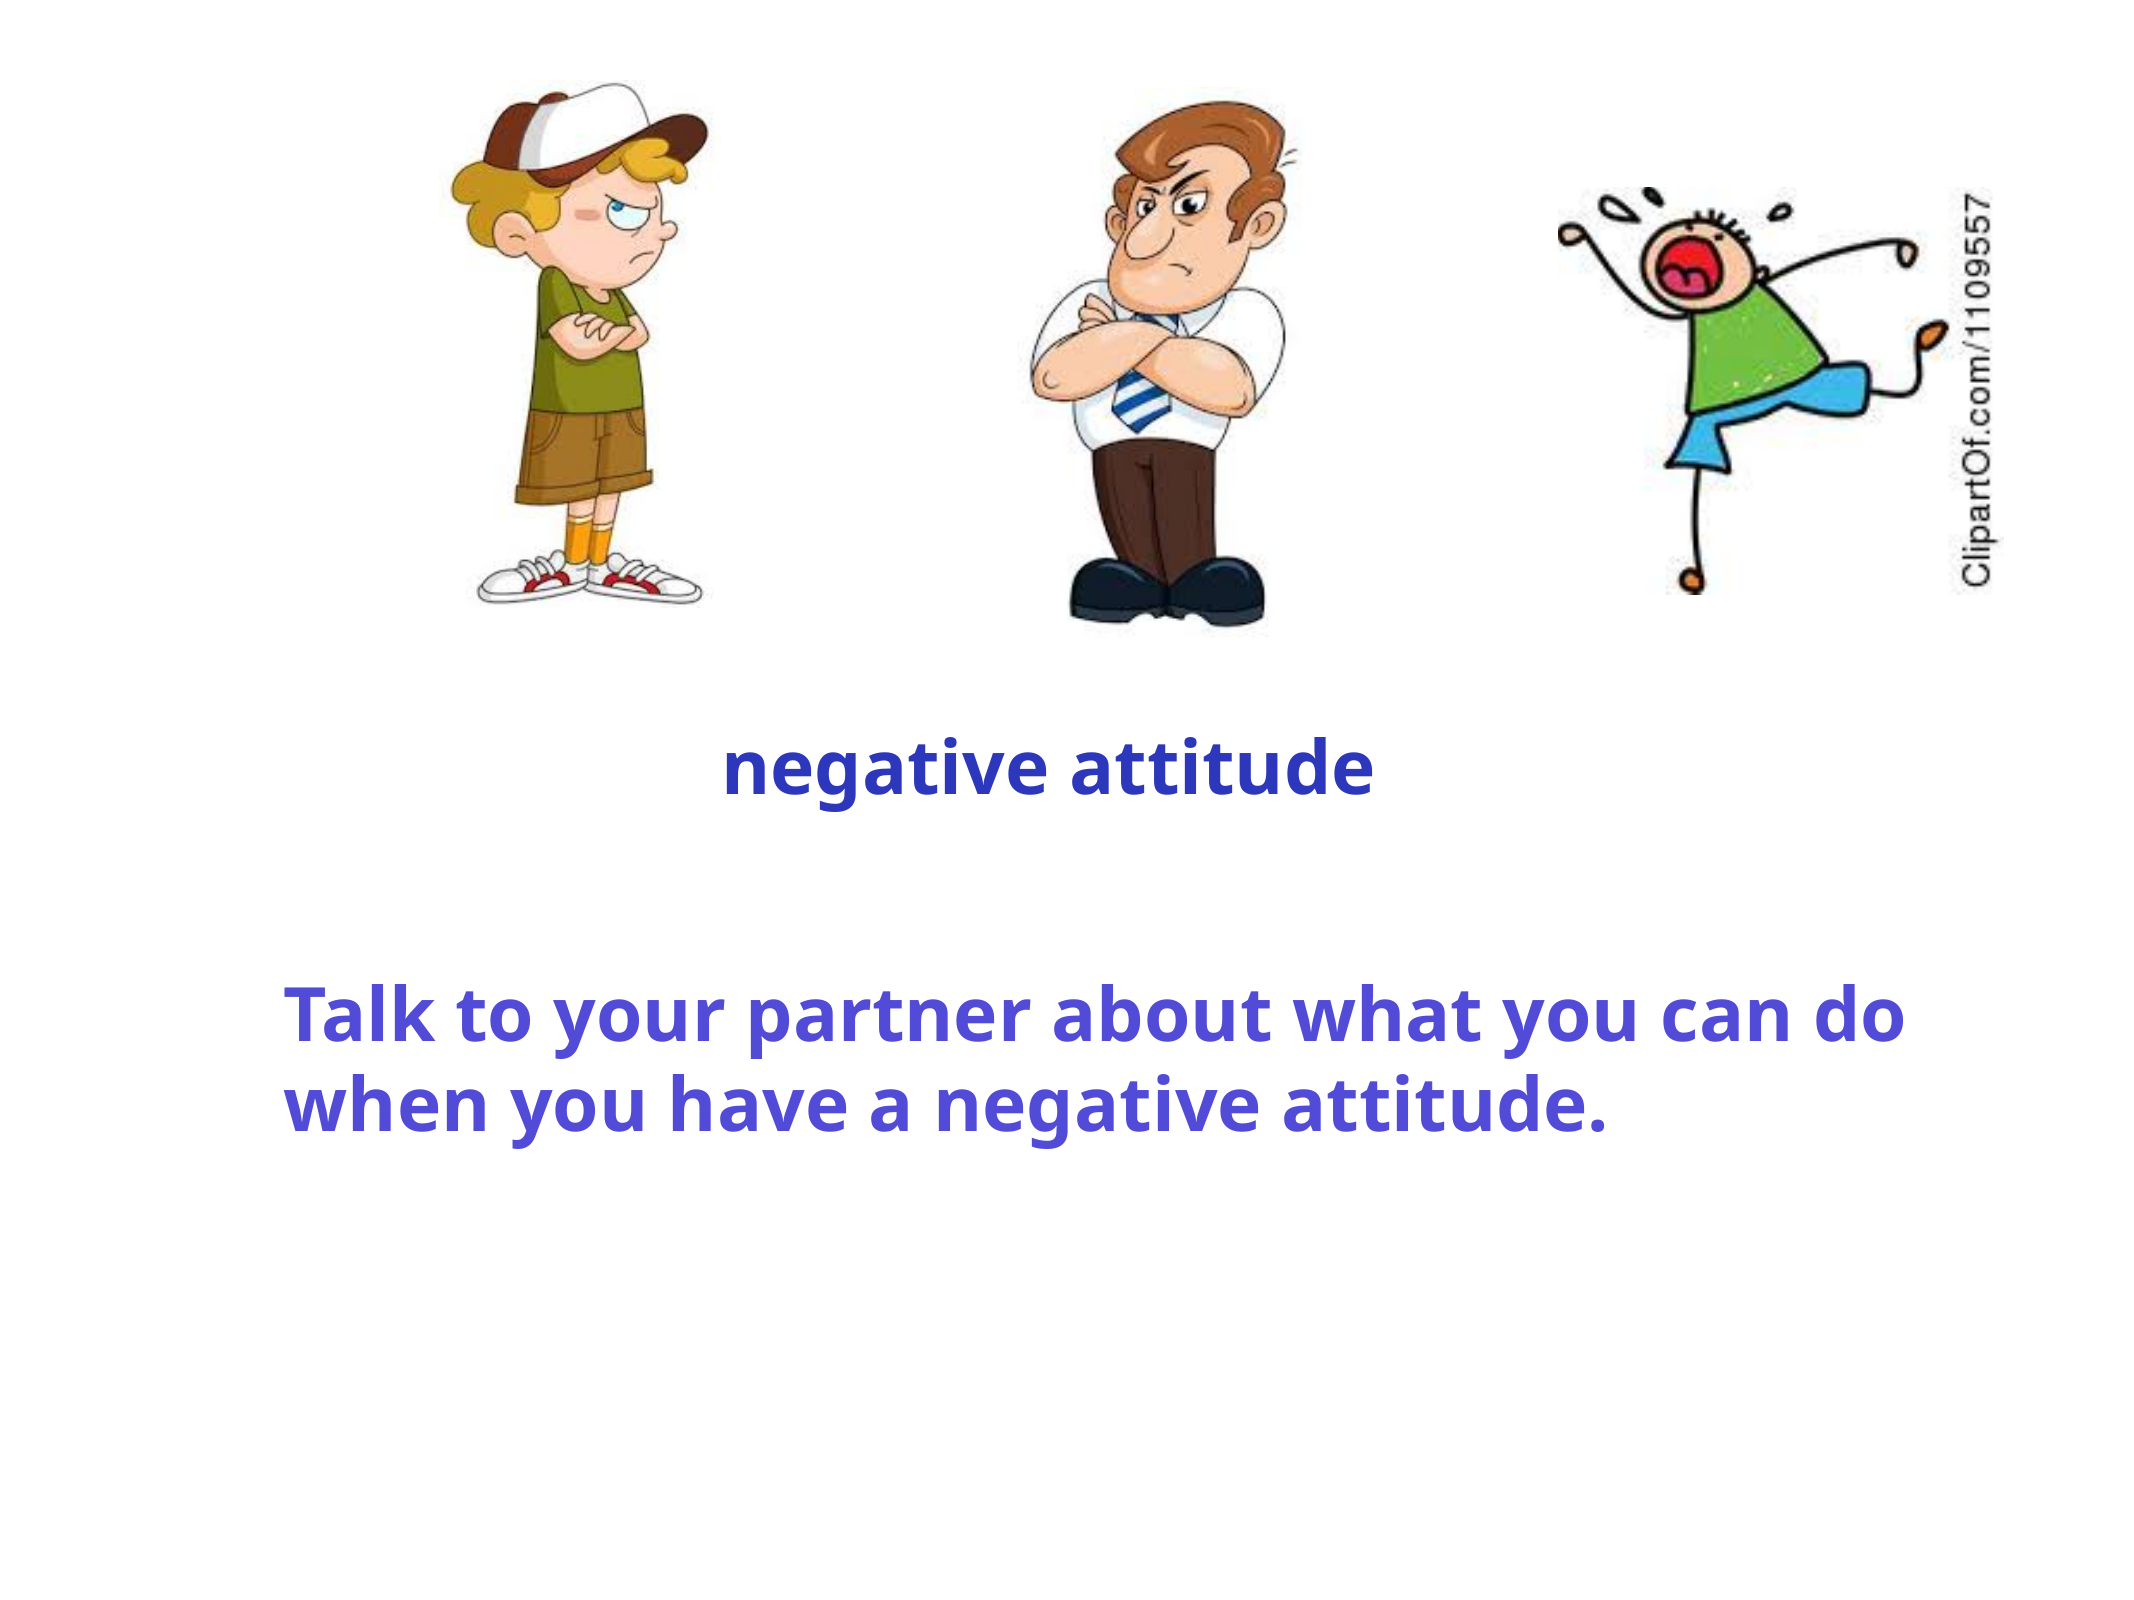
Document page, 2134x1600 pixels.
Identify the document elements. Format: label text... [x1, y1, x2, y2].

text_box negative attitude [712, 710, 1385, 818]
picture [439, 79, 721, 608]
picture [968, 87, 1363, 644]
picture [1557, 187, 2004, 596]
text_box Talk to your partner about what you can do when you have a negative attitude. [275, 957, 1917, 1155]
